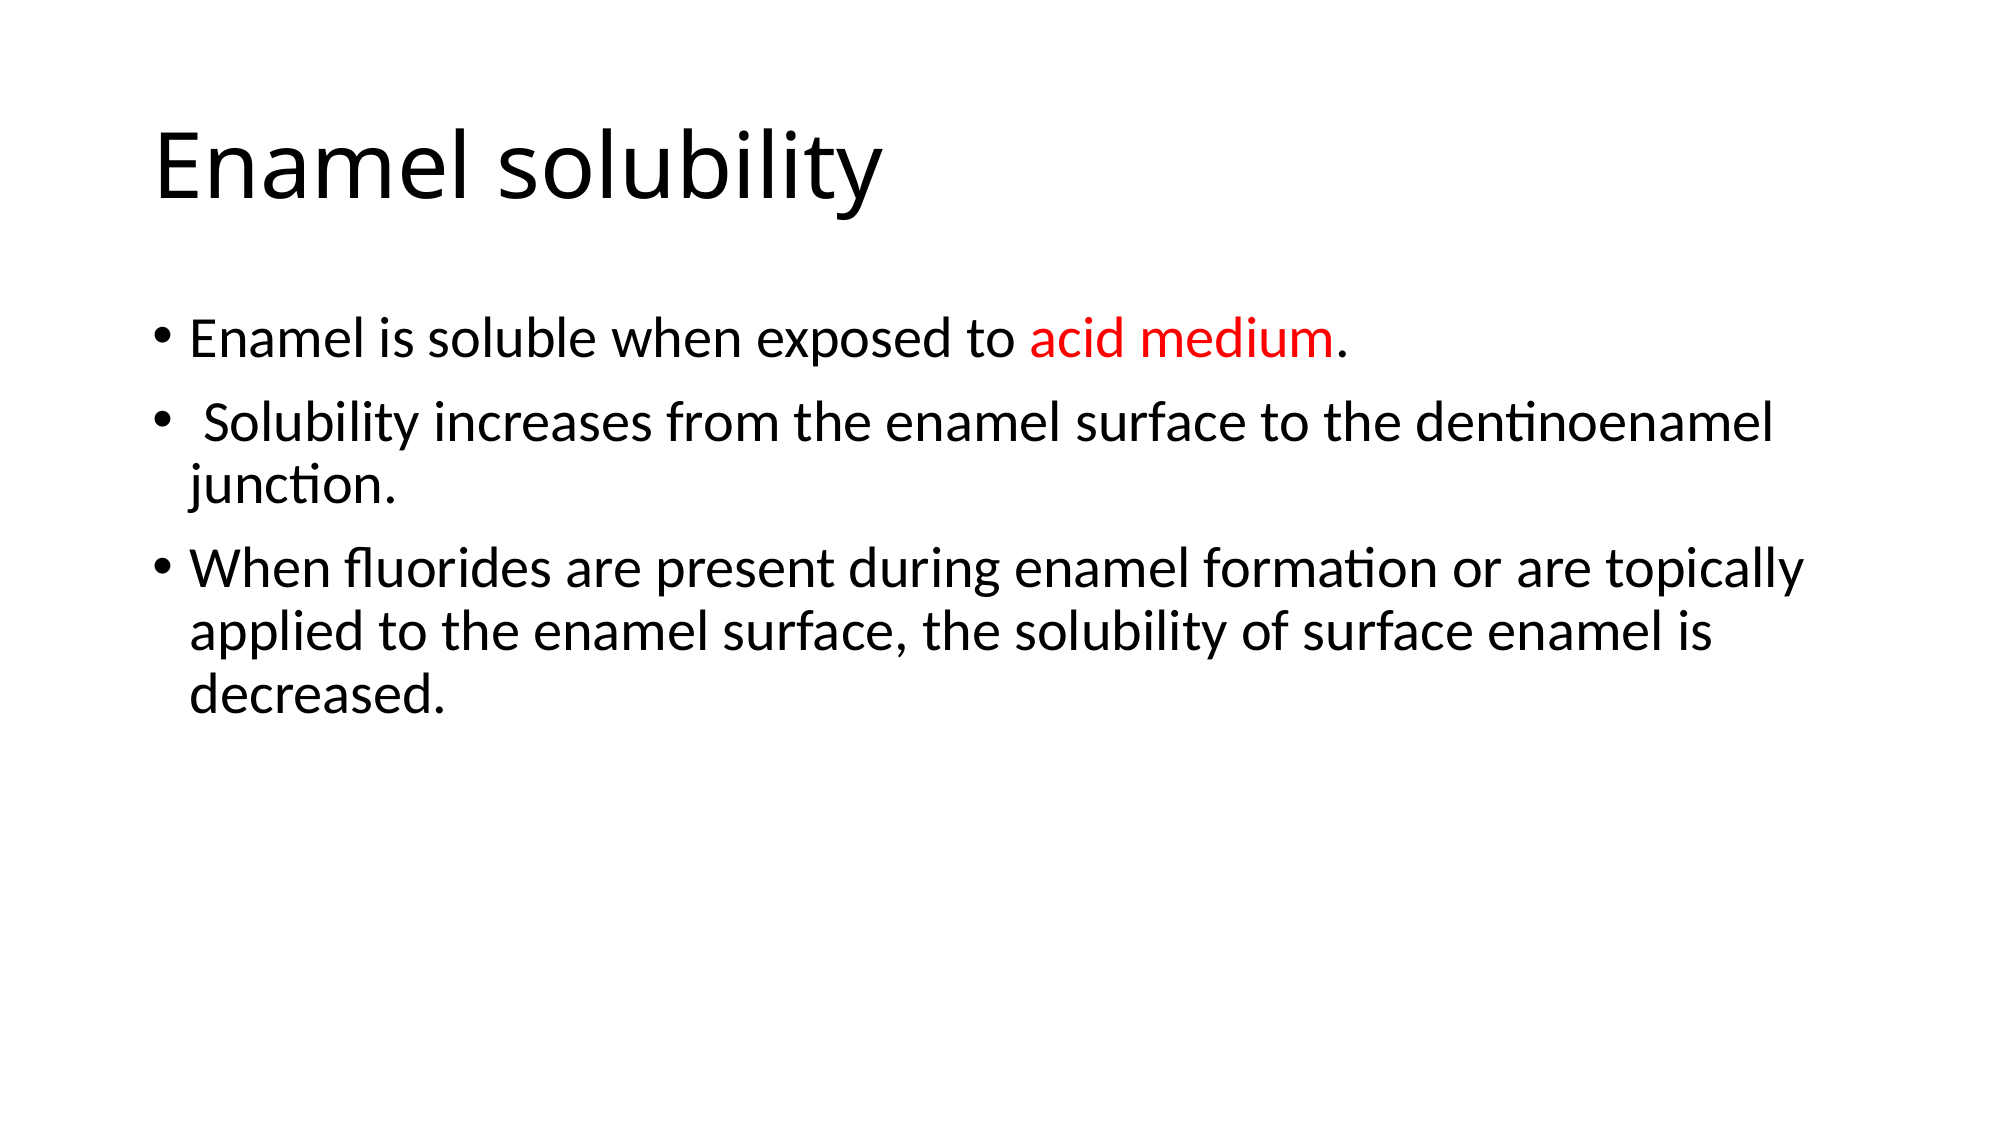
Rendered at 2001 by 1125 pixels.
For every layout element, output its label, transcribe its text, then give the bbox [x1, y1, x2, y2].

title Enamel solubility [137, 59, 1863, 278]
list Enamel is soluble when exposed to acid medium. Solubility increases from the enamel surface to the dentinoenamel junction. When fluorides are present during enamel formation or are topically applied to the enamel surface, the solubility of surface enamel is decreased. [137, 299, 1863, 1014]
